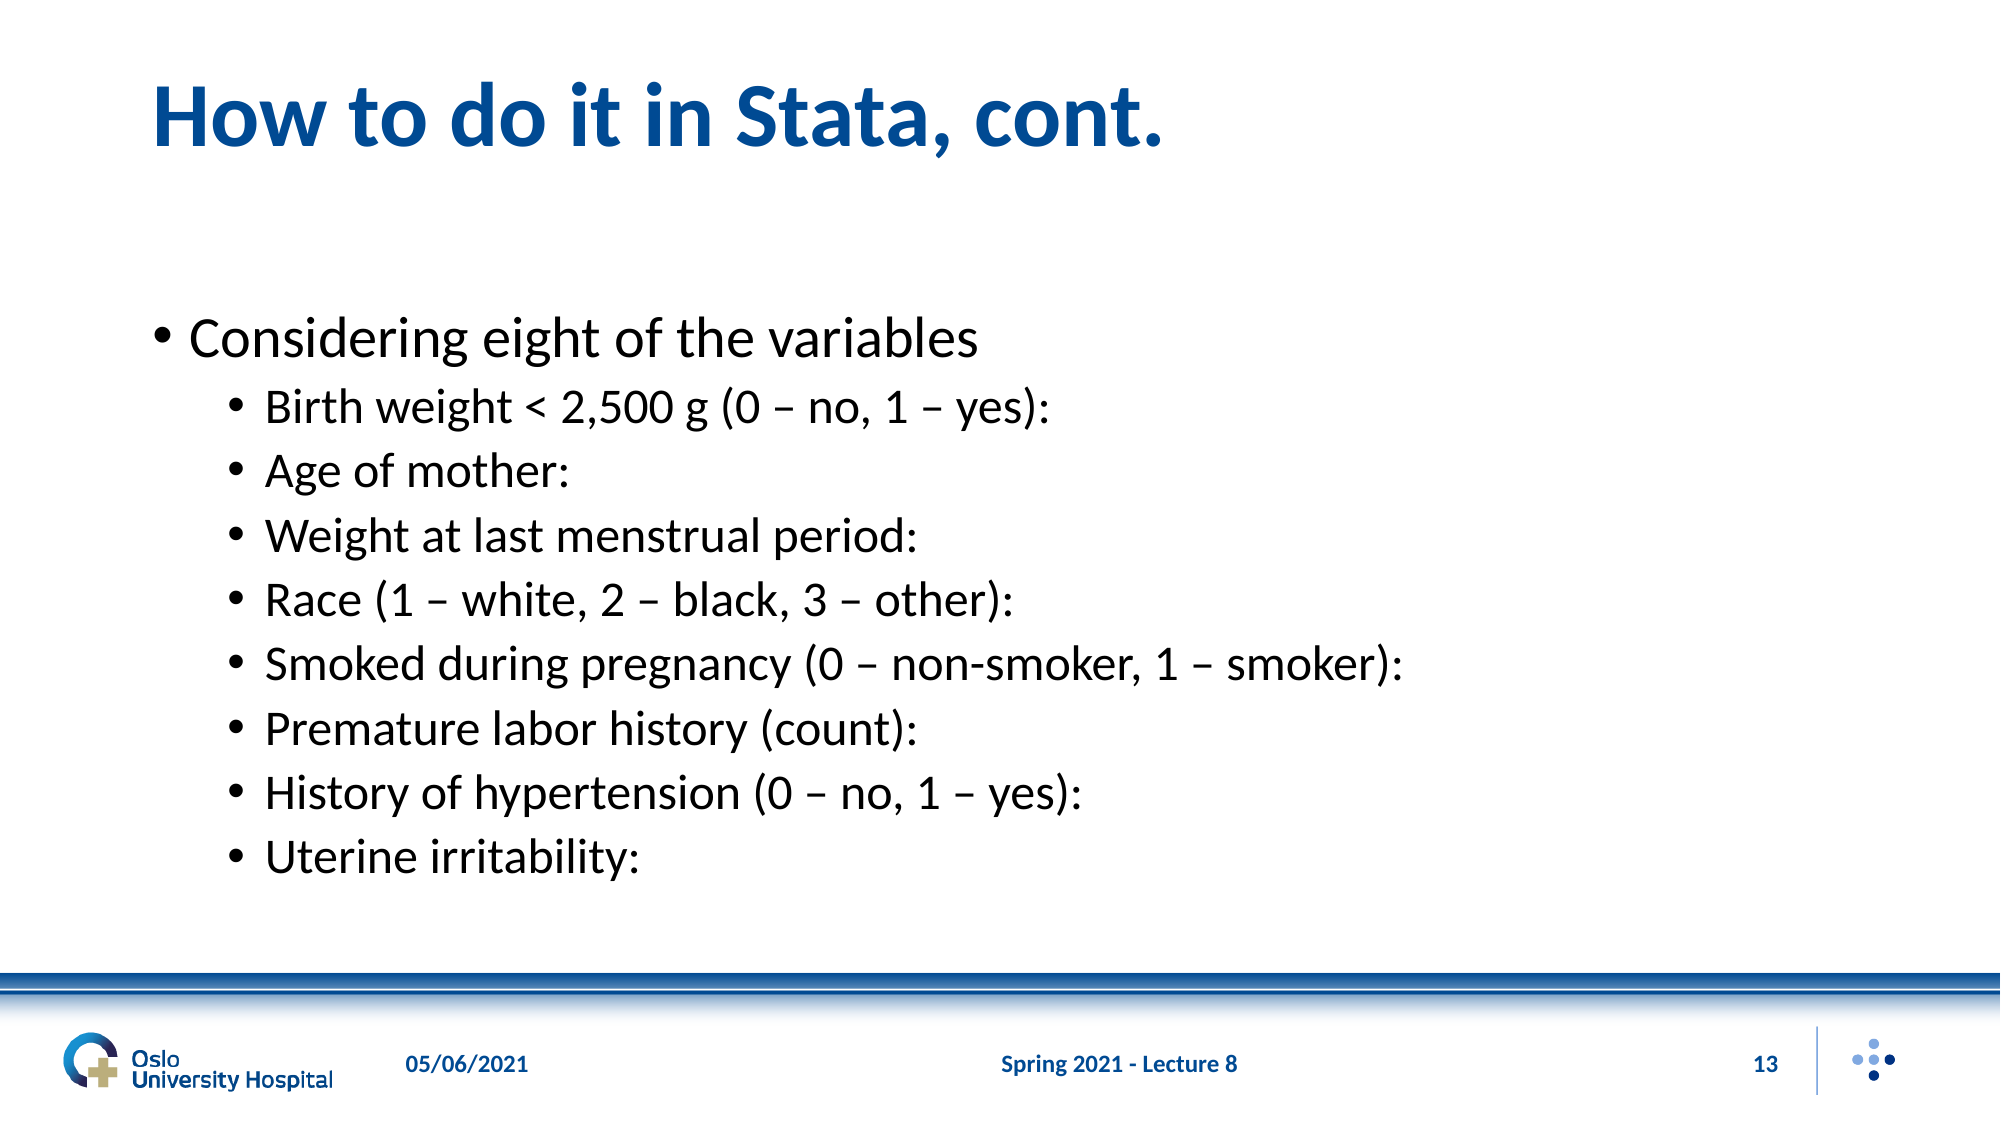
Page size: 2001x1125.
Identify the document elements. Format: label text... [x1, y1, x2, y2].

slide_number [390, 1032, 588, 1093]
title How to do it in Stata, cont. [137, 59, 1863, 278]
slide_number 13 [1652, 1032, 1794, 1093]
picture [0, 0, 2001, 1125]
footer Spring 2021 - Lecture 8 [610, 1032, 1630, 1093]
